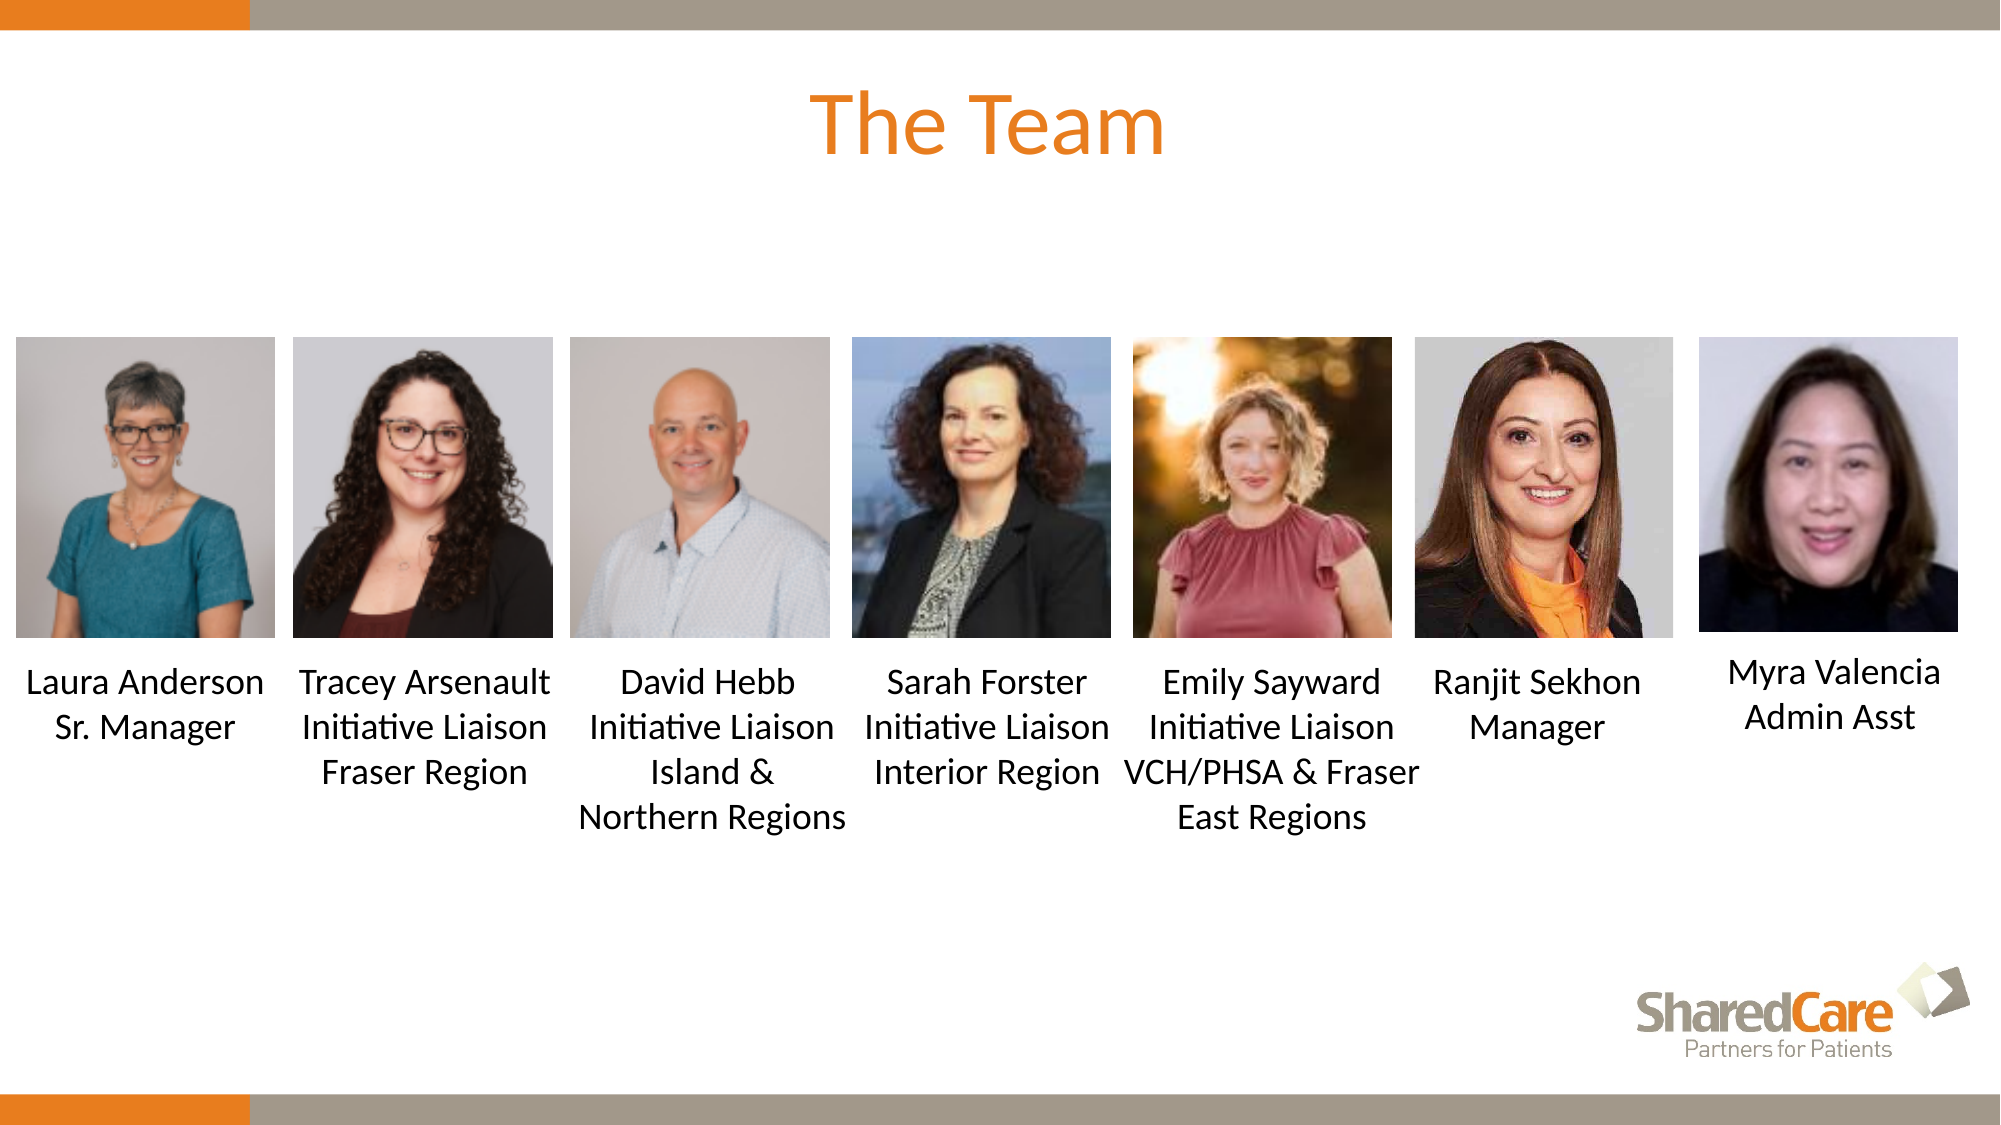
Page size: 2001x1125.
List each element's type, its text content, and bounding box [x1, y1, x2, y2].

picture [293, 337, 553, 638]
text_box David Hebb Initiative Liaison Island & Northern Regions [562, 649, 863, 844]
picture [852, 337, 1111, 638]
picture [1637, 962, 1970, 1057]
picture [570, 337, 830, 638]
text_box Laura Anderson Sr. Manager [0, 649, 296, 754]
picture [16, 337, 275, 638]
text_box Myra Valencia Admin Asst [1669, 639, 2000, 745]
text_box Sarah Forster Initiative Liaison Interior Region [837, 649, 1106, 799]
picture [1414, 337, 1674, 638]
picture [1698, 337, 1958, 632]
text_box Tracey Arsenault Initiative Liaison Fraser Region [274, 649, 562, 799]
text_box Ranjit Sekhon Manager [1387, 649, 1688, 754]
picture [1133, 337, 1392, 638]
title The Team [38, 68, 1939, 200]
text_box Emily Sayward Initiative Liaison VCH/PHSA & Fraser East Regions [1106, 649, 1438, 844]
